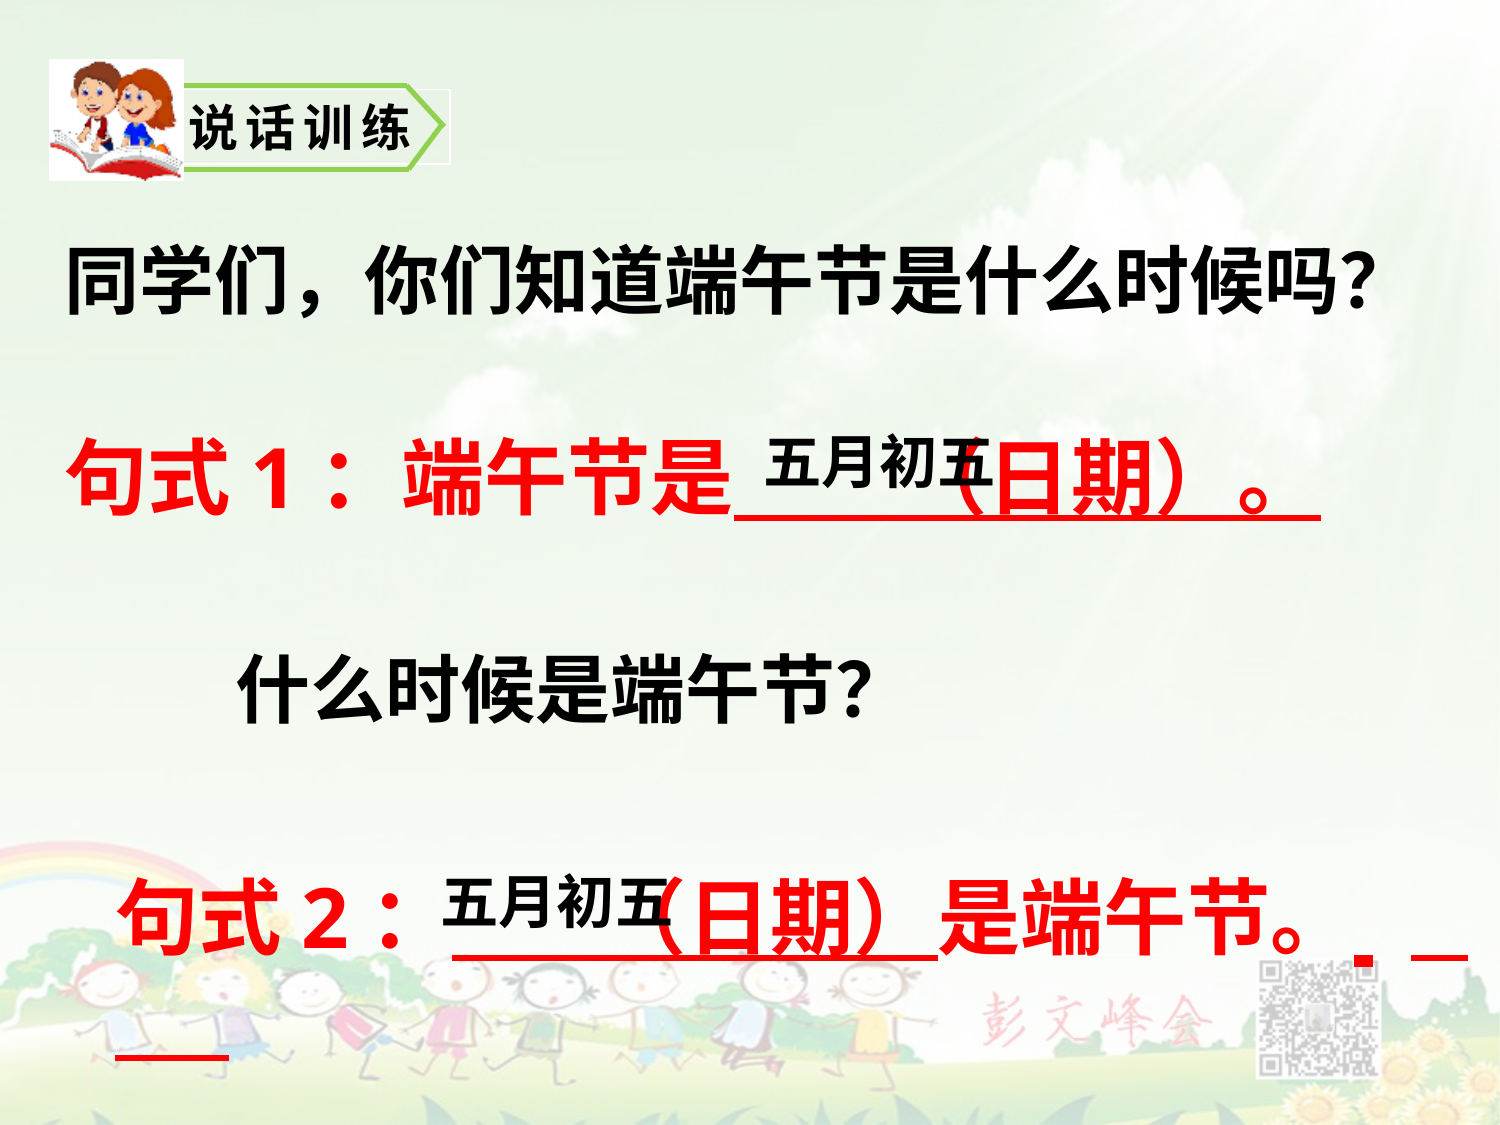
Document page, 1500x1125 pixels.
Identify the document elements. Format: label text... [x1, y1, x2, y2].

text_box 什么时候是端午节？ [49, 634, 1210, 740]
text_box 句式2： （日期）是端午节。 [100, 857, 1500, 1073]
text_box 句式1：端午节是 （日期）。 [49, 417, 1427, 533]
text_box 五月初五 [748, 417, 1050, 503]
text_box 五月初五 [425, 857, 727, 943]
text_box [49, 59, 450, 181]
text_box 同学们，你们知道端午节是什么时候吗？ [49, 226, 1397, 332]
